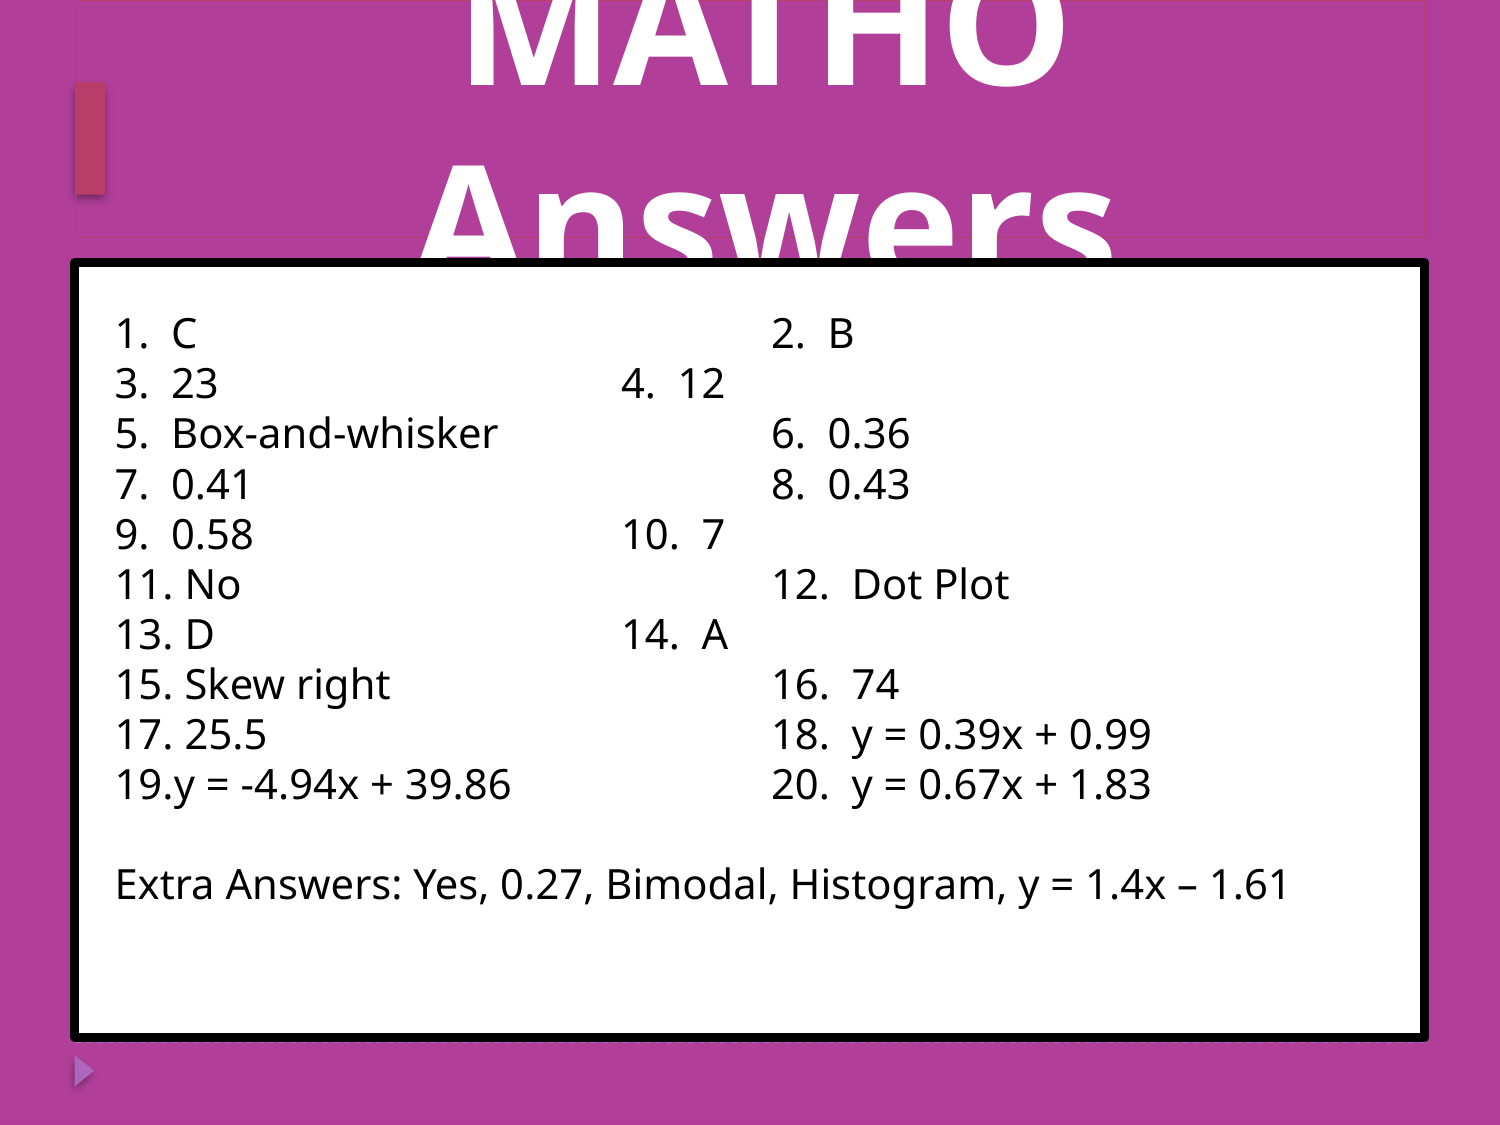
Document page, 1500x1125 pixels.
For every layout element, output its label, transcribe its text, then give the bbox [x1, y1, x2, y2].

title MATHO Answers [75, 0, 1425, 238]
text_box [74, 275, 1425, 988]
text_box [70, 258, 1429, 1042]
text_box C 2. B 23 4. 12 Box-and-whisker 6. 0.36 0.41 8. 0.43 0.58 10. 7 No 12. Dot Plot D 14. A Skew right 16. 74 25.5 18. y = 0.39x + 0.99 y = -4.94x + 39.86 20. y = 0.67x + 1.83 Extra Answers: Yes, 0.27, Bimodal, Histogram, y = 1.4x – 1.61 [99, 299, 1375, 915]
